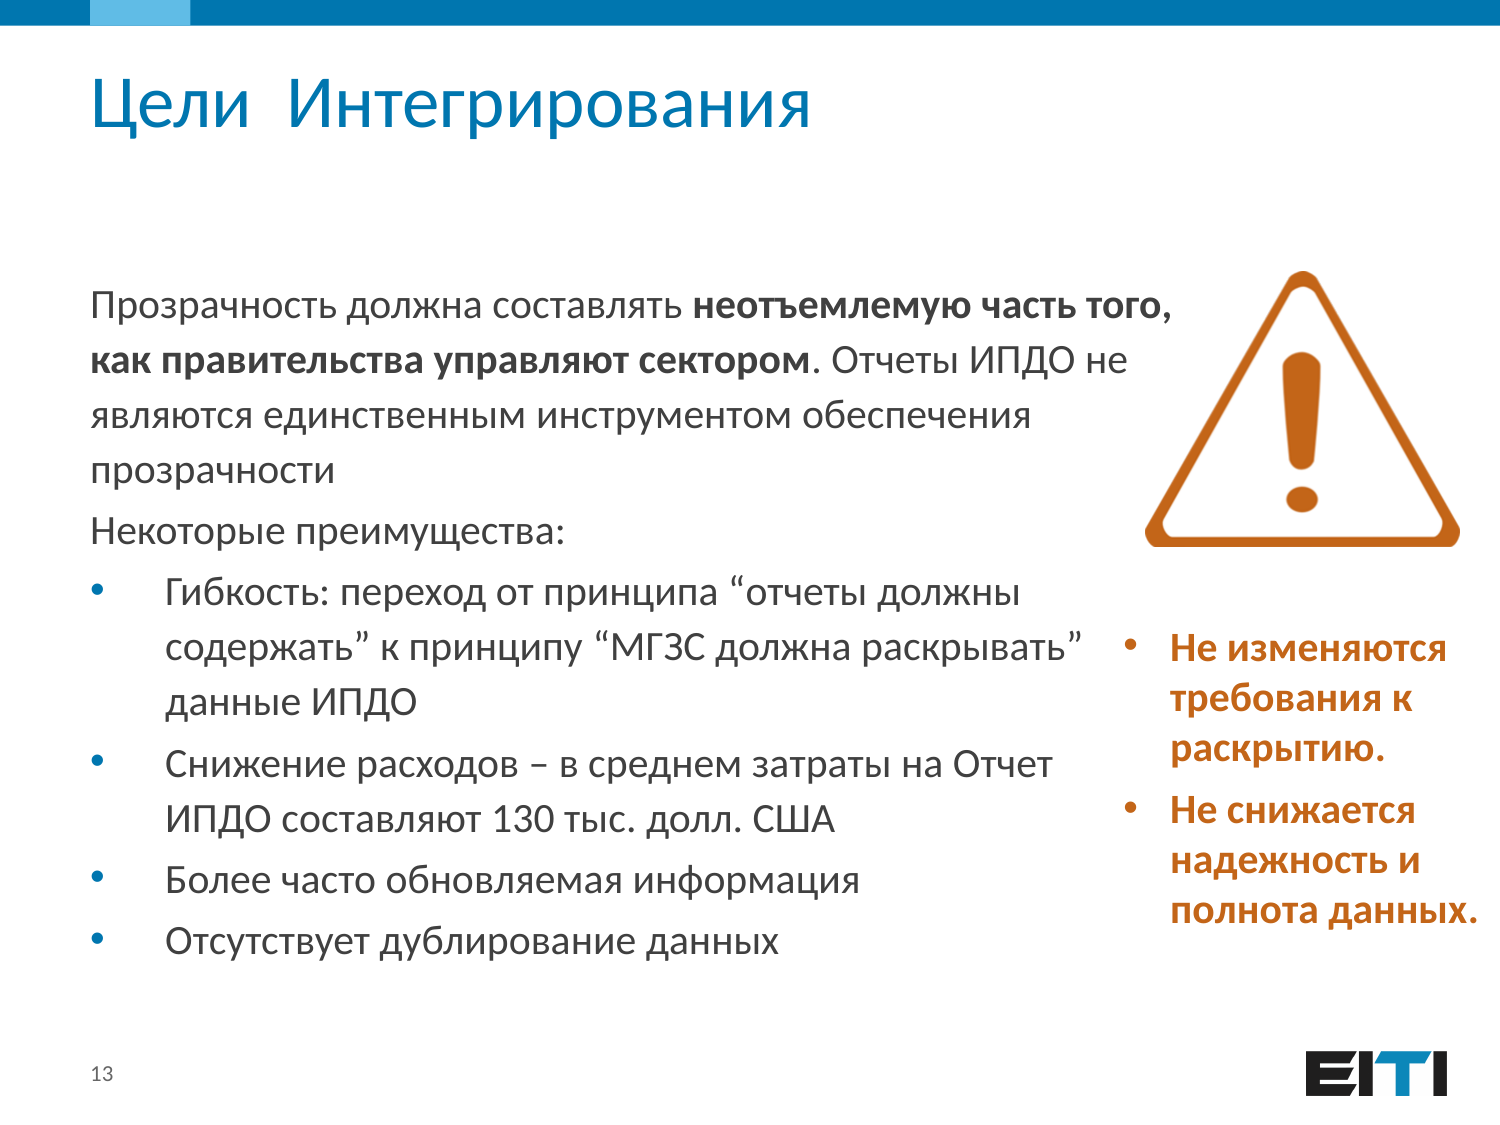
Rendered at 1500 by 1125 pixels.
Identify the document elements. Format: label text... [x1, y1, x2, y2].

text_box Не изменяются требования к раскрытию. Не снижается надежность и полнота данных. [1108, 611, 1500, 940]
title Цели Интегрирования [90, 45, 1382, 233]
picture [1306, 1051, 1395, 1096]
picture [1410, 1051, 1447, 1096]
list Прозрачность должна составлять неотъемлемую часть того, как правительства управляют сектором. Отчеты ИПДО не являются единственным инструментом обеспечения прозрачности Некоторые преимущества: Гибкость: переход от принципа “отчеты должны содержать” к принципу “МГЗС должна раскрывать” данные ИПДО Снижение расходов – в среднем затраты на Отчет ИПДО составляют 130 тыс. долл. США Более часто обновляемая информация Отсутствует дублирование данных [90, 271, 1178, 834]
picture [1144, 271, 1460, 547]
slide_number 13 [90, 1042, 271, 1103]
